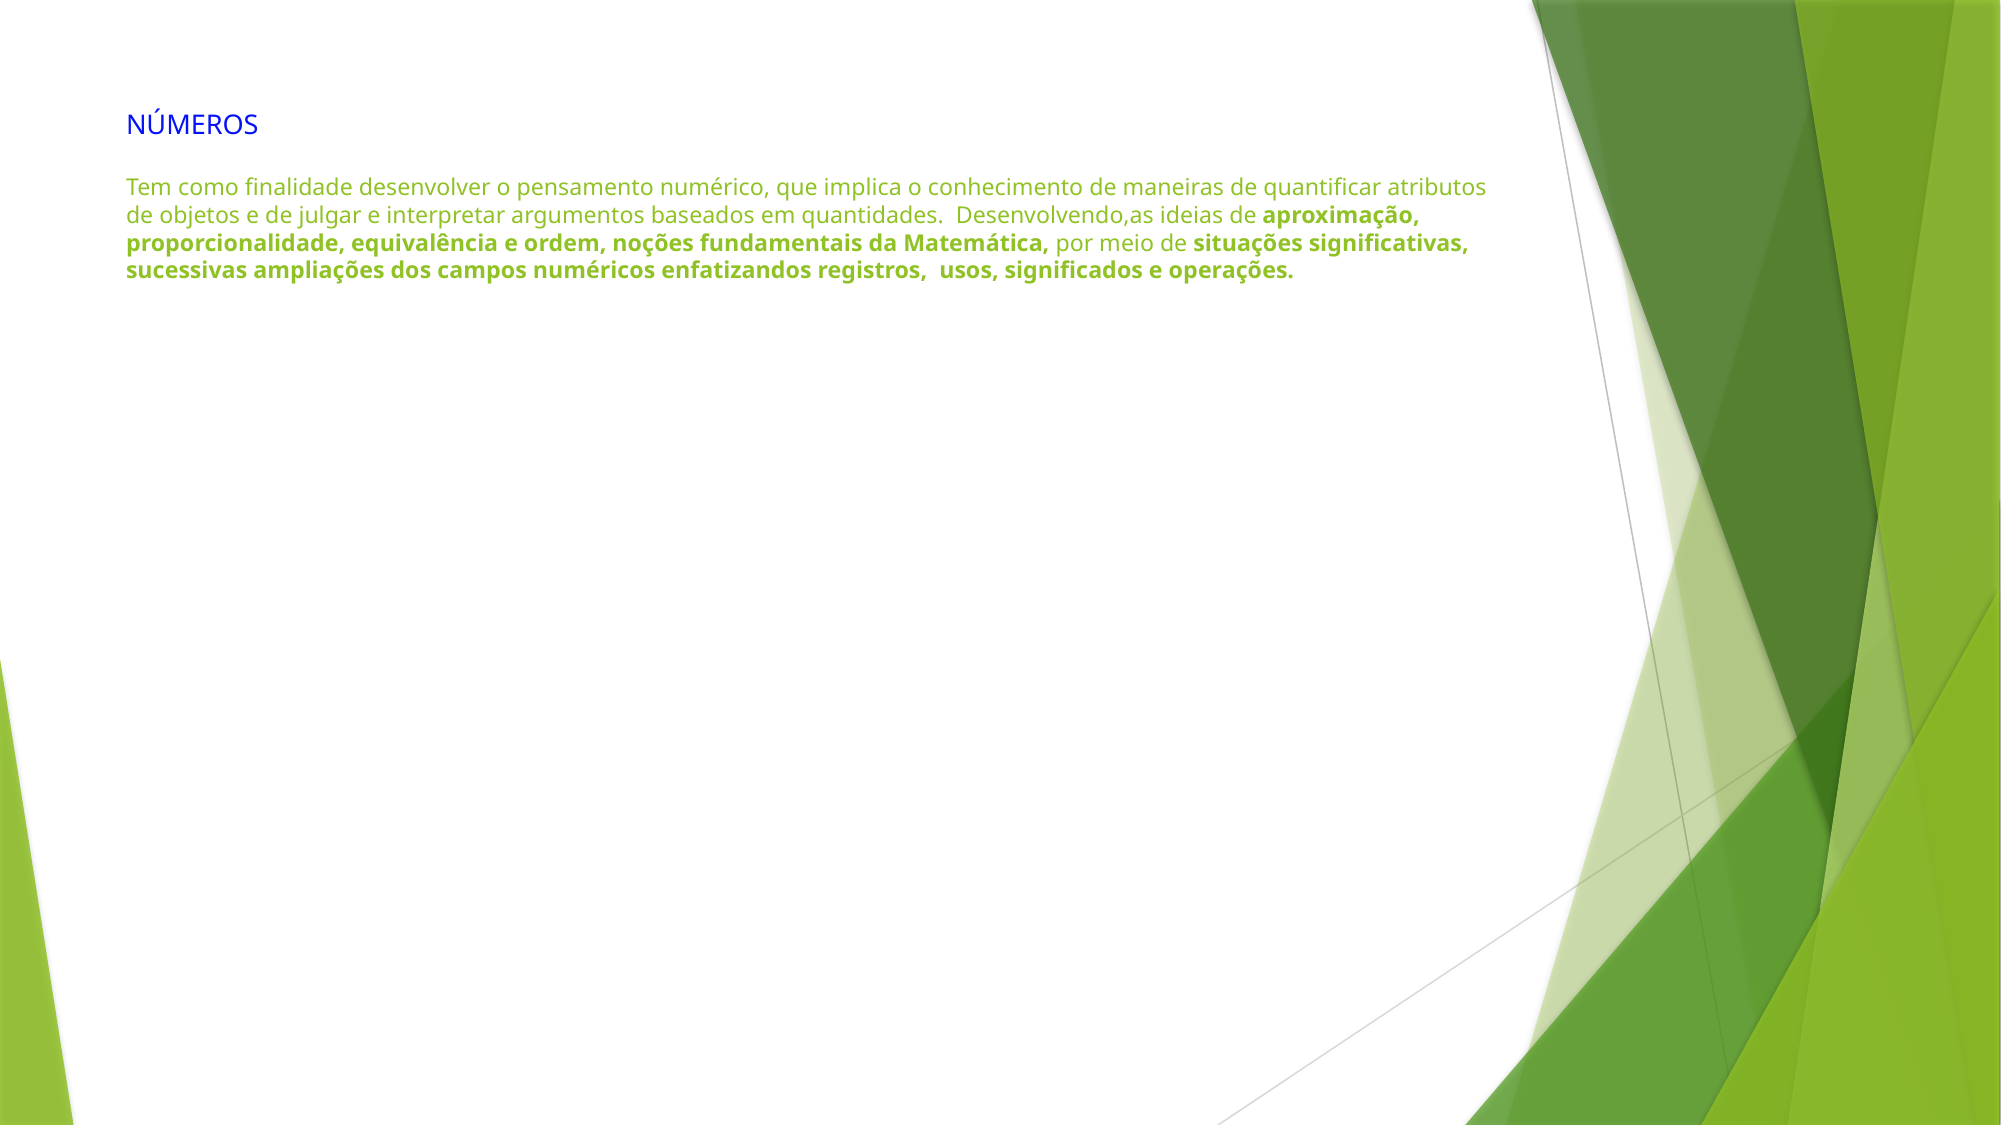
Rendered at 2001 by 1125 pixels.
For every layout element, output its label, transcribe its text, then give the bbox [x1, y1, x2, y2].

title NÚMEROS Tem como finalidade desenvolver o pensamento numérico, que implica o conhecimento de maneiras de quantificar atributos de objetos e de julgar e interpretar argumentos baseados em quantidades. Desenvolvendo,as ideias de aproximação, proporcionalidade, equivalência e ordem, noções fundamentais da Matemática, por meio de situações significativas, sucessivas ampliações dos campos numéricos enfatizandos registros, usos, significados e operações. [111, 99, 1522, 317]
